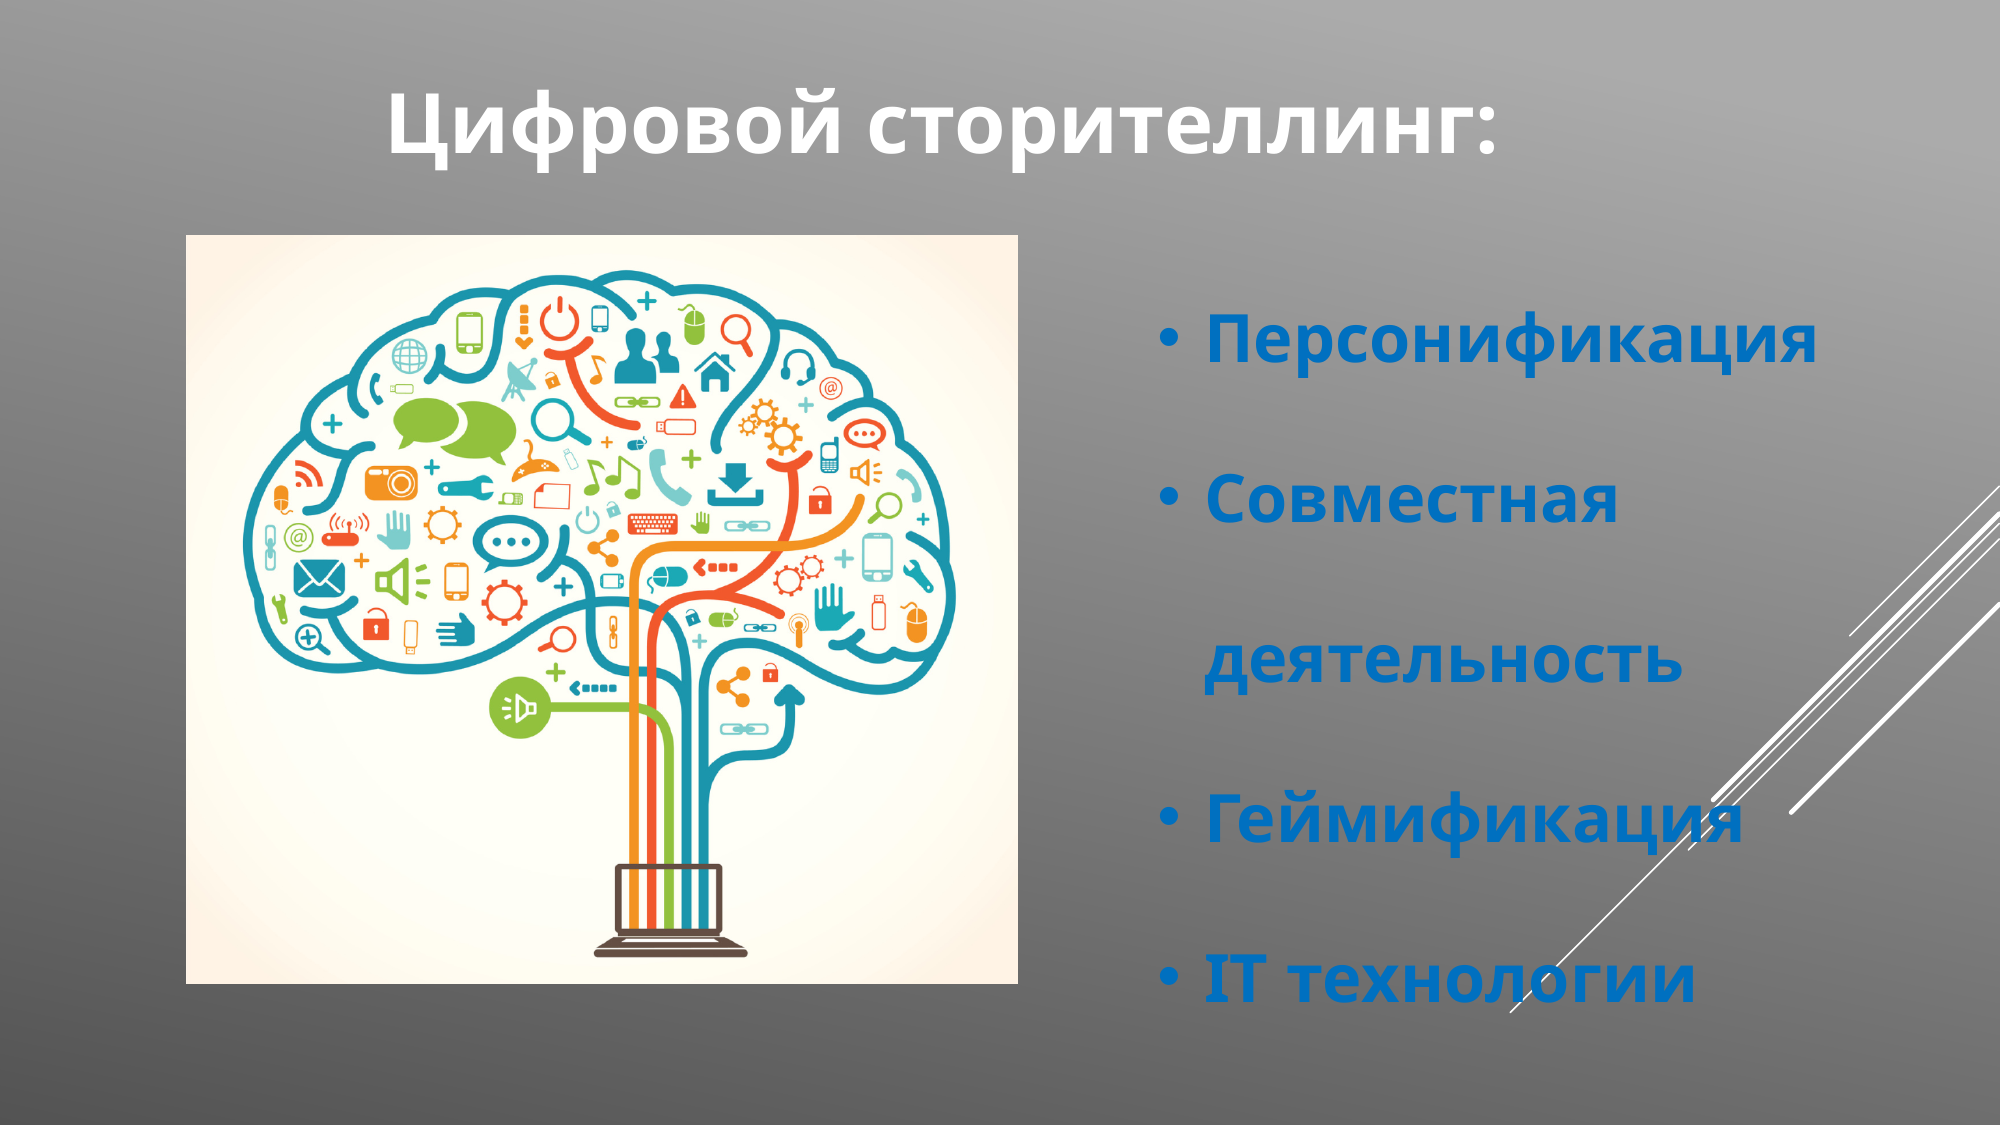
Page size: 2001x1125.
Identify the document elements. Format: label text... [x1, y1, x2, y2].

text_box Персонификация Совместная деятельность Геймификация IT технологии [1142, 208, 1953, 1023]
text_box Цифровой сторителлинг: [369, 62, 1815, 178]
picture [186, 235, 1018, 984]
